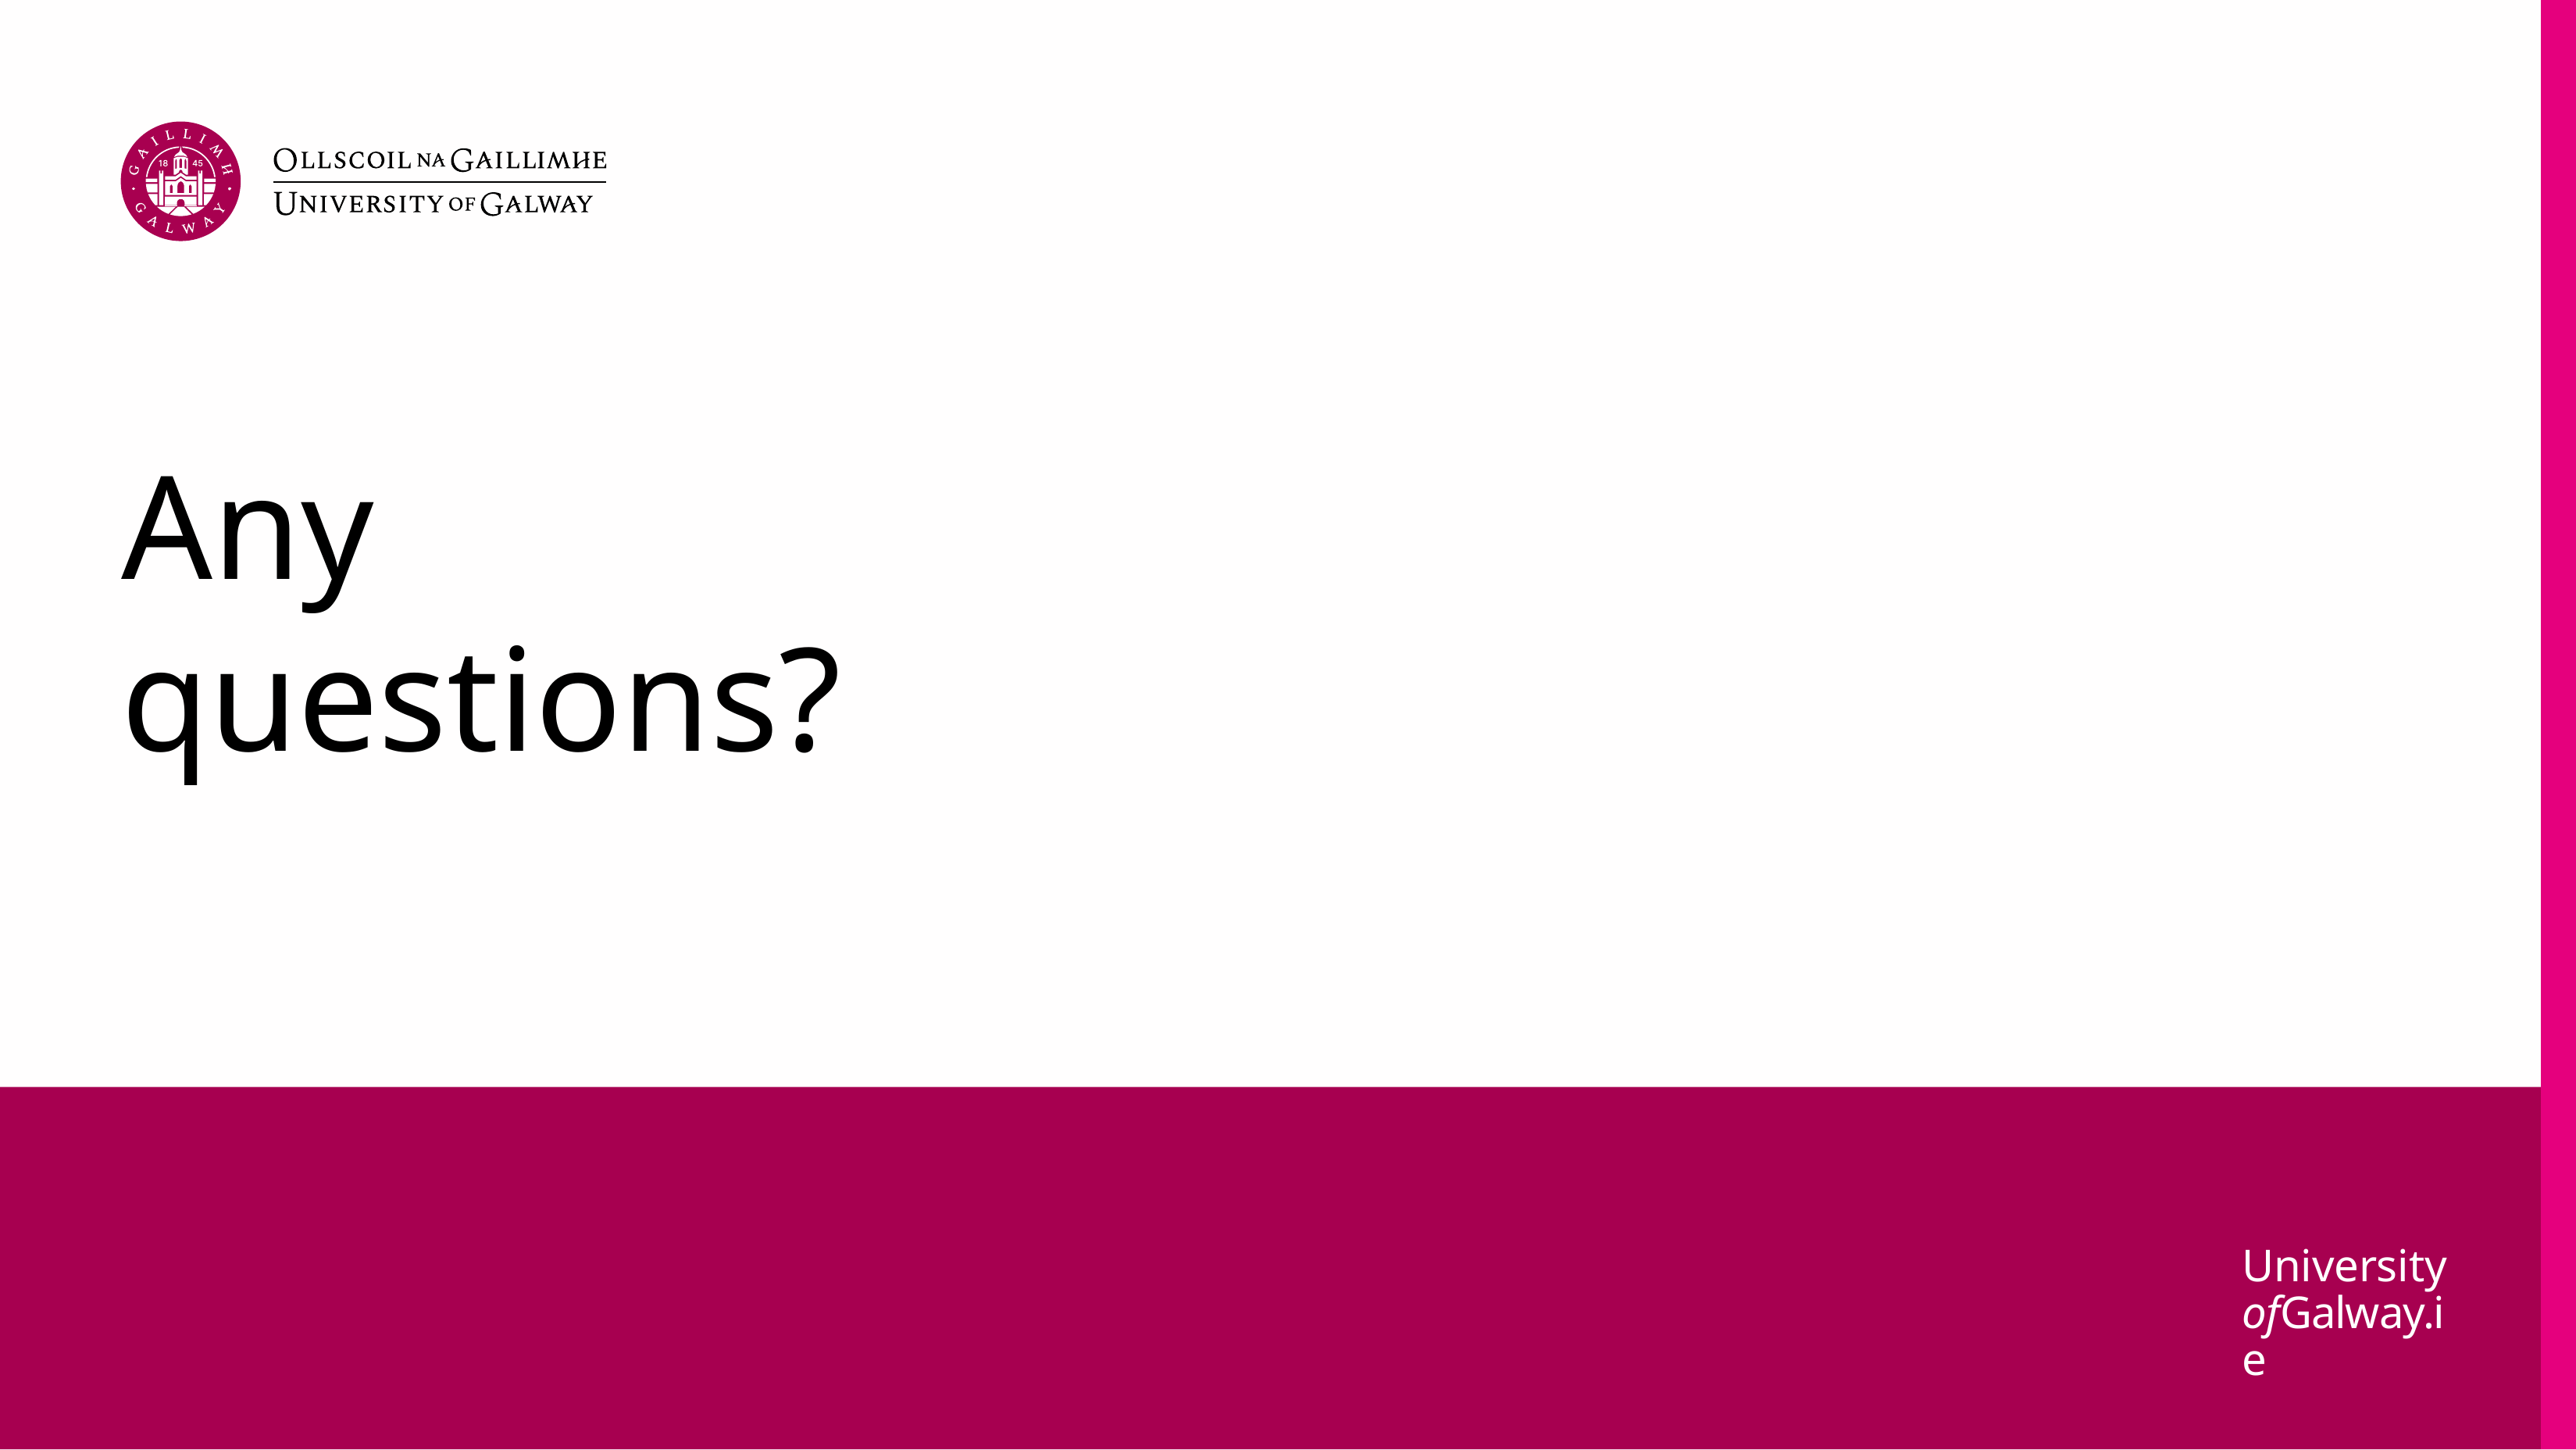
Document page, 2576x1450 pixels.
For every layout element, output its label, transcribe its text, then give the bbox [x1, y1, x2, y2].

title Any questions? [109, 430, 1052, 914]
